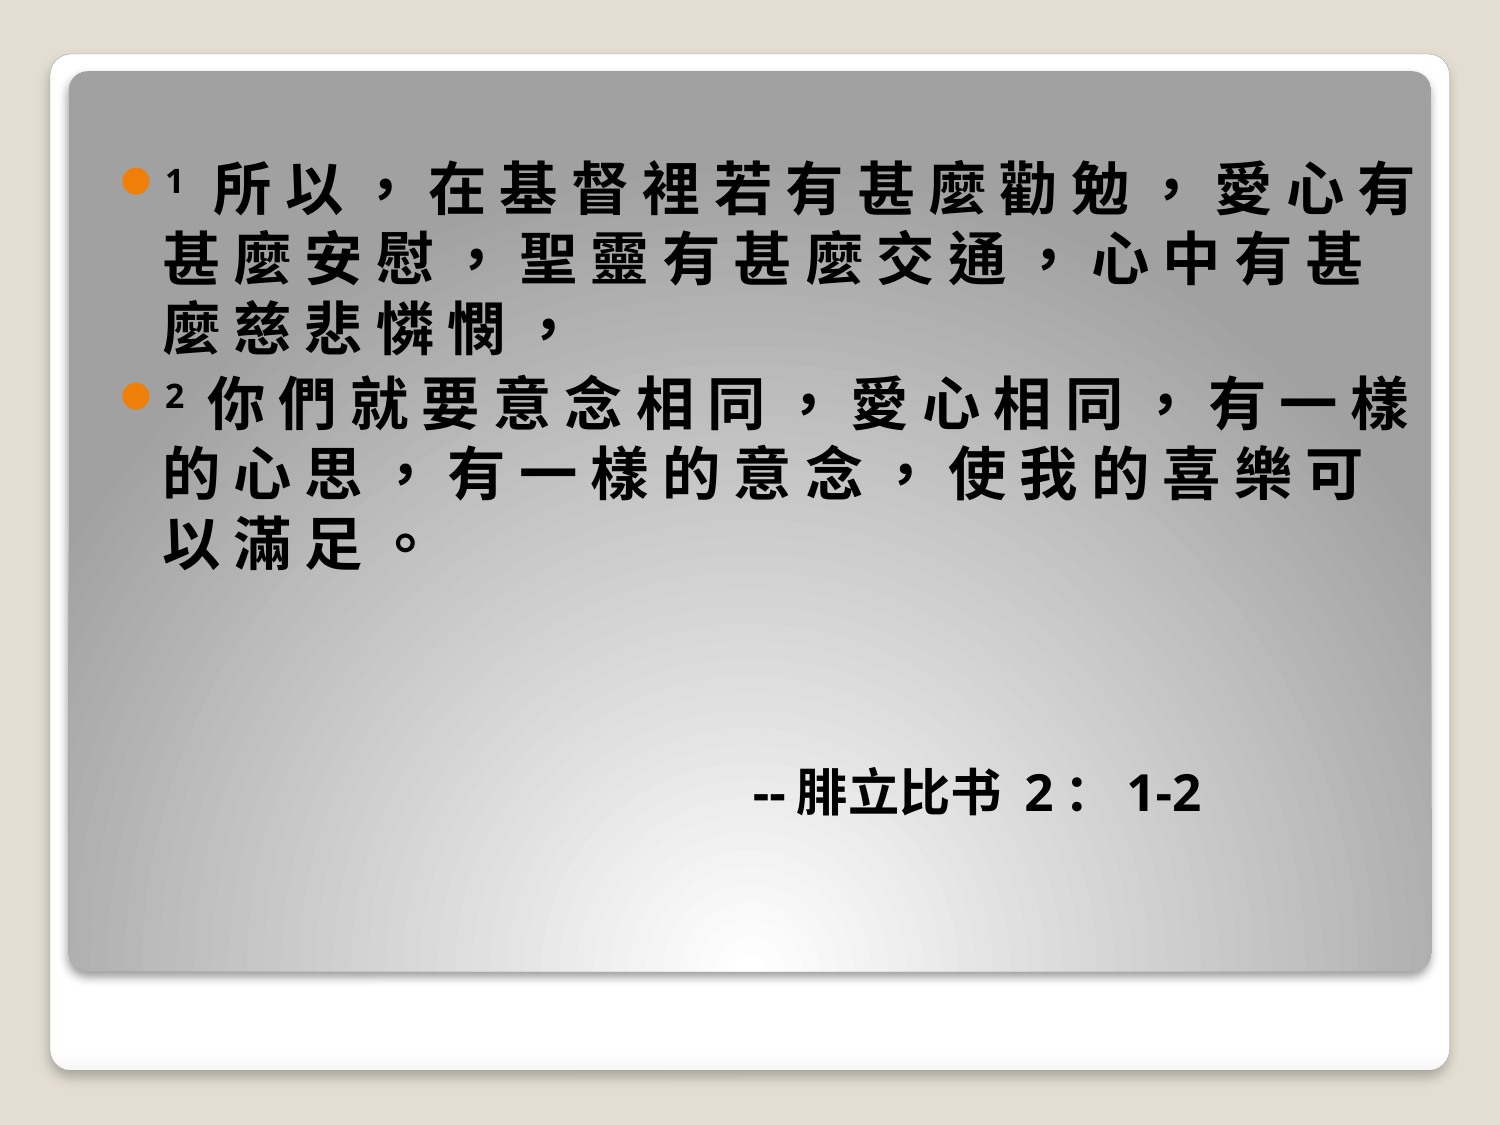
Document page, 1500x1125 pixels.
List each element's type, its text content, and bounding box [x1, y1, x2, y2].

list 1 所 以 ， 在 基 督 裡 若 有 甚 麼 勸 勉 ， 愛 心 有 甚 麼 安 慰 ， 聖 靈 有 甚 麼 交 通 ， 心 中 有 甚 麼 慈 悲 憐 憫 ， 2 你 們 就 要 意 念 相 同 ， 愛 心 相 同 ， 有 一 樣 的 心 思 ， 有 一 樣 的 意 念 ， 使 我 的 喜 樂 可 以 滿 足 。 [88, 137, 1431, 687]
title --腓立比书 2：1-2 [738, 704, 1282, 830]
